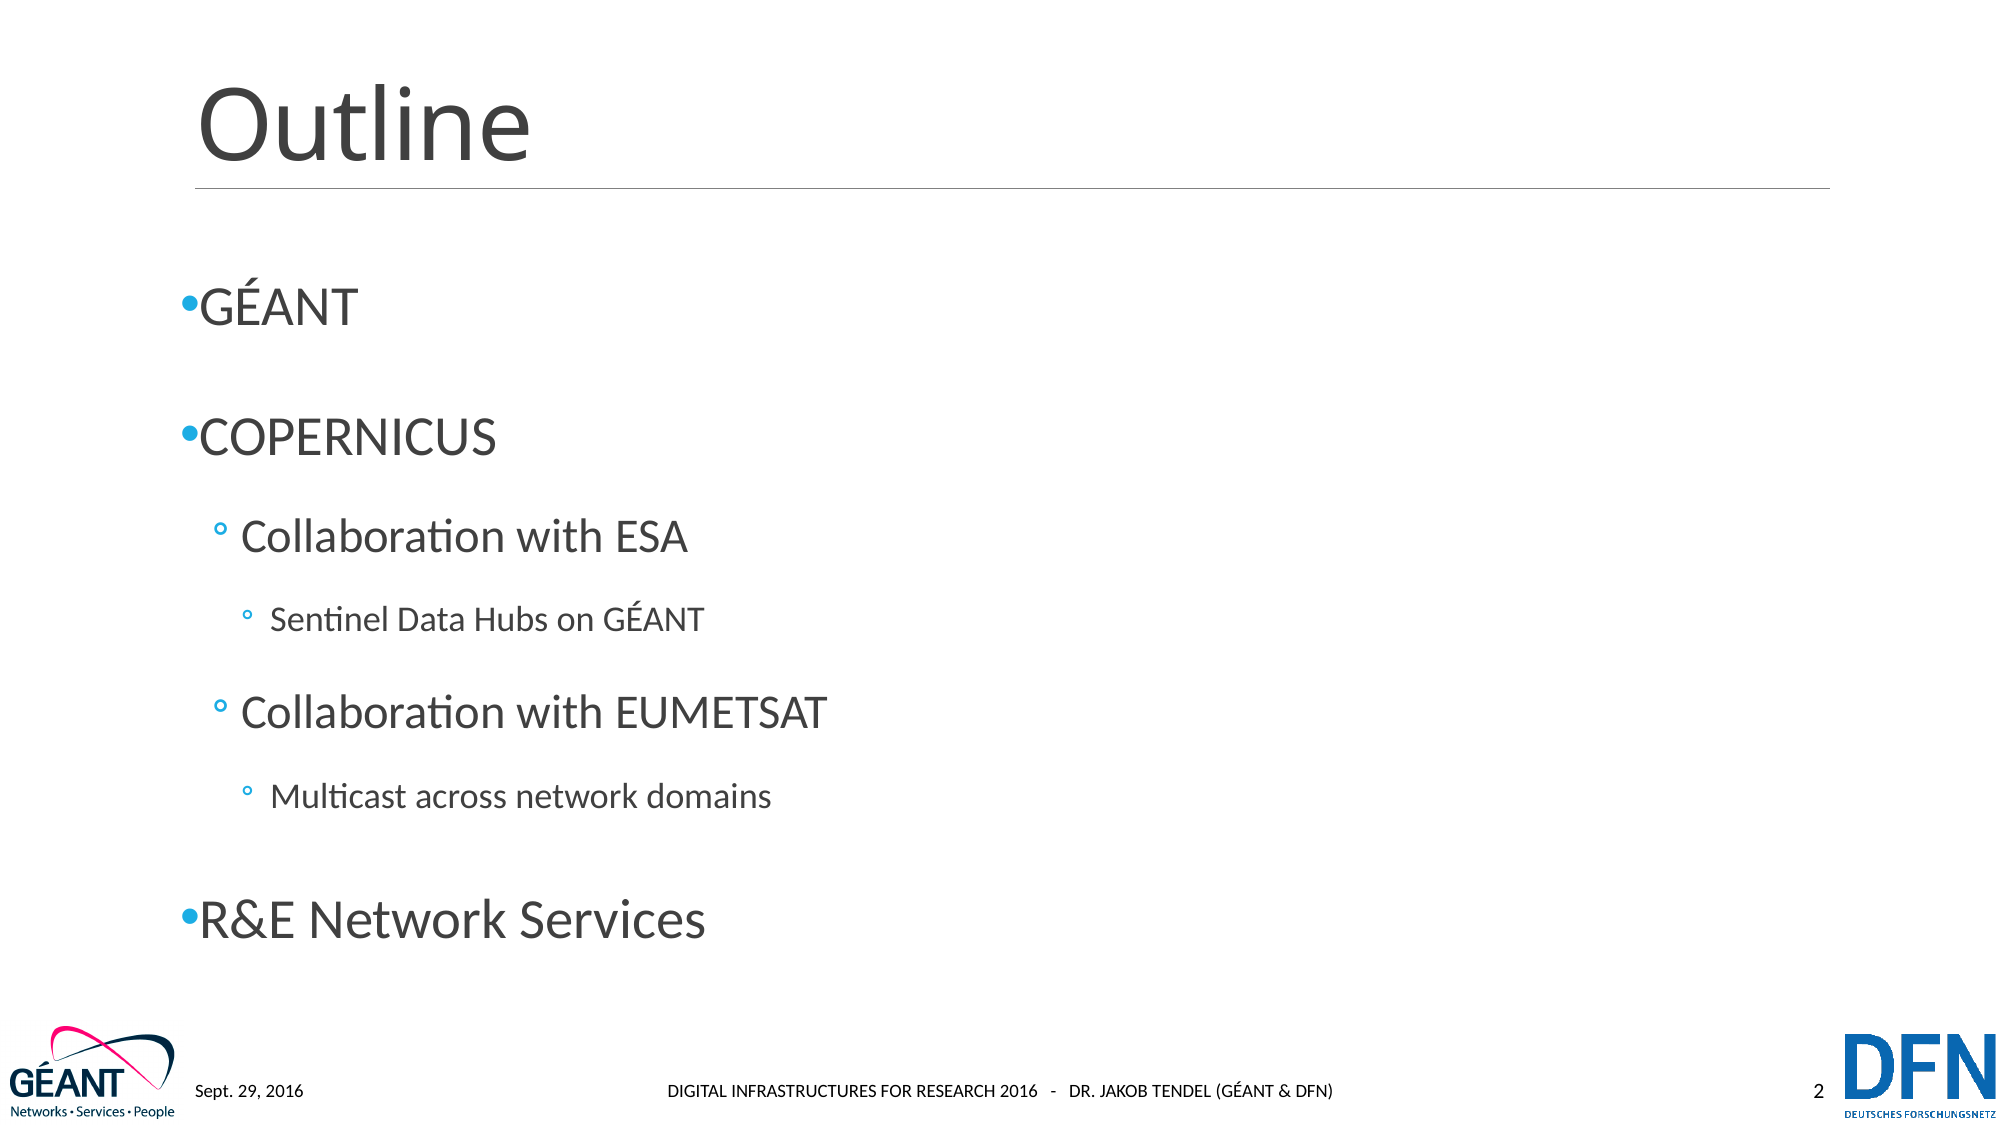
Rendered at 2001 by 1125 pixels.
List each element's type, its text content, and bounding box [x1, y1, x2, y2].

footer Digital Infrastructures for Research 2016 - Dr. Jakob Tendel (GÉANT & DFN) [604, 1059, 1396, 1120]
list GÉANT COPERNICUS Collaboration with ESA Sentinel Data Hubs on GÉANT Collaboration with EUMETSAT Multicast across network domains R&E Network Services [180, 227, 1830, 963]
picture [0, 1020, 184, 1125]
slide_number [180, 1059, 586, 1120]
picture [1844, 1034, 1996, 1120]
slide_number 2 [1624, 1059, 1840, 1120]
title Outline [180, 47, 1830, 189]
